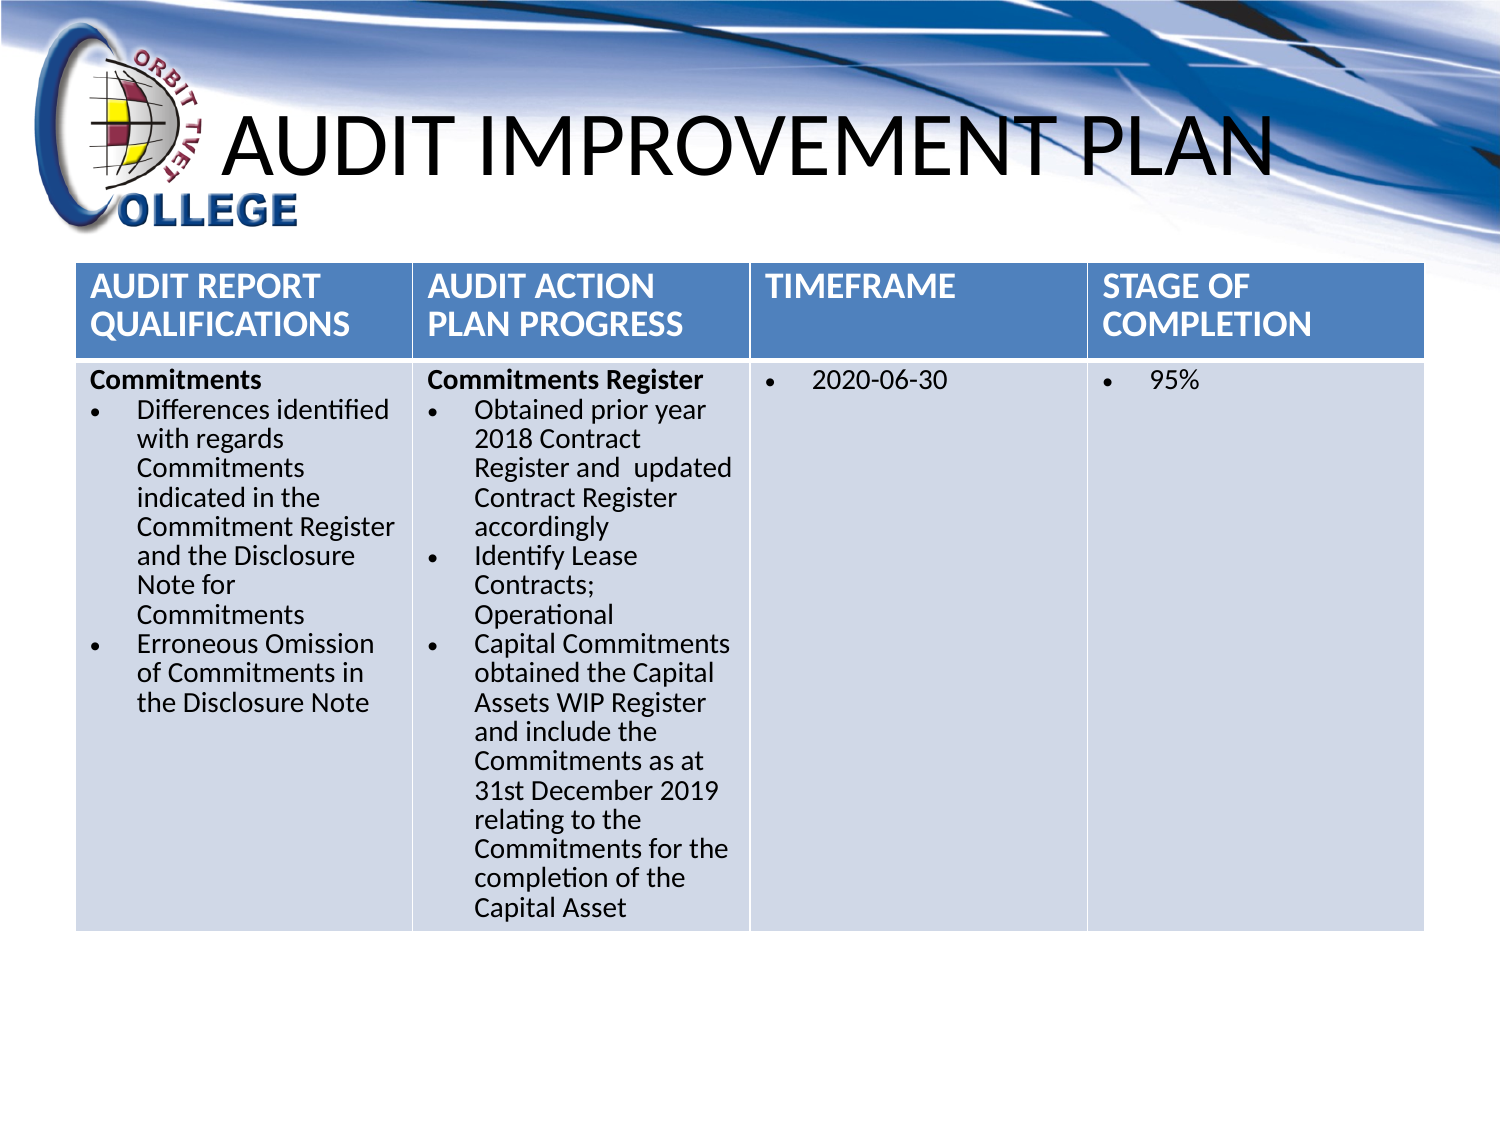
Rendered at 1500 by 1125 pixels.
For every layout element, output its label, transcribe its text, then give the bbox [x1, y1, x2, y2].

table_cell Commitments Register Obtained prior year 2018 Contract Register and updated Contract Register accordingly Identify Lease Contracts; Operational Capital Commitments obtained the Capital Assets WIP Register and include the Commitments as at 31st December 2019 relating to the Commitments for the completion of the Capital Asset [413, 363, 749, 931]
table_header AUDIT ACTION PLAN PROGRESS [413, 263, 749, 358]
table_header TIMEFRAME [751, 263, 1087, 358]
picture [0, 0, 1500, 1125]
table_cell 95% [1088, 363, 1424, 931]
title AUDIT IMPROVEMENT PLAN [75, 45, 1425, 233]
table_header STAGE OF COMPLETION [1088, 263, 1424, 358]
table_header AUDIT REPORT QUALIFICATIONS [76, 263, 412, 358]
table_cell Commitments Differences identified with regards Commitments indicated in the Commitment Register and the Disclosure Note for Commitments Erroneous Omission of Commitments in the Disclosure Note [76, 363, 412, 931]
table_cell 2020-06-30 [751, 363, 1087, 931]
